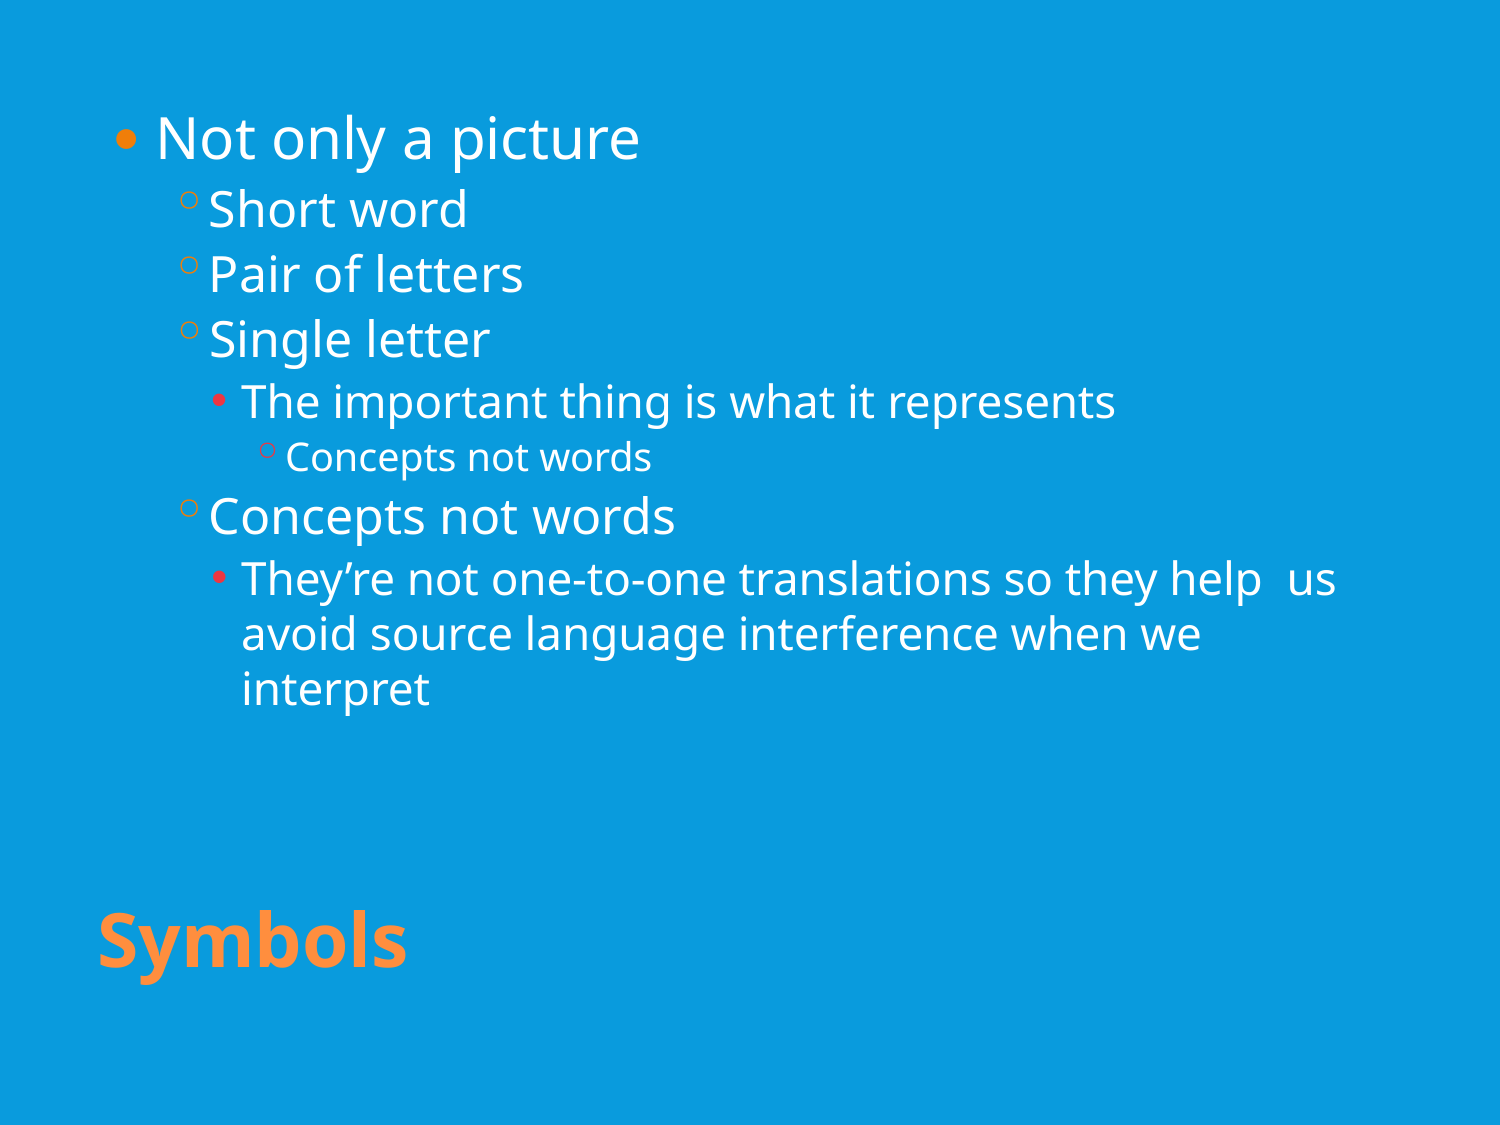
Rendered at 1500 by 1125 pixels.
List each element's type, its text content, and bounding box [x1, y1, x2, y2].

text_box Symbols [95, 889, 456, 982]
text_box Not only a picture Short word Pair of letters Single letter The important thing is what it represents Concepts not words Concepts not words They’re not one-to-one translations so they help us avoid source language interference when we interpret [110, 93, 1362, 715]
